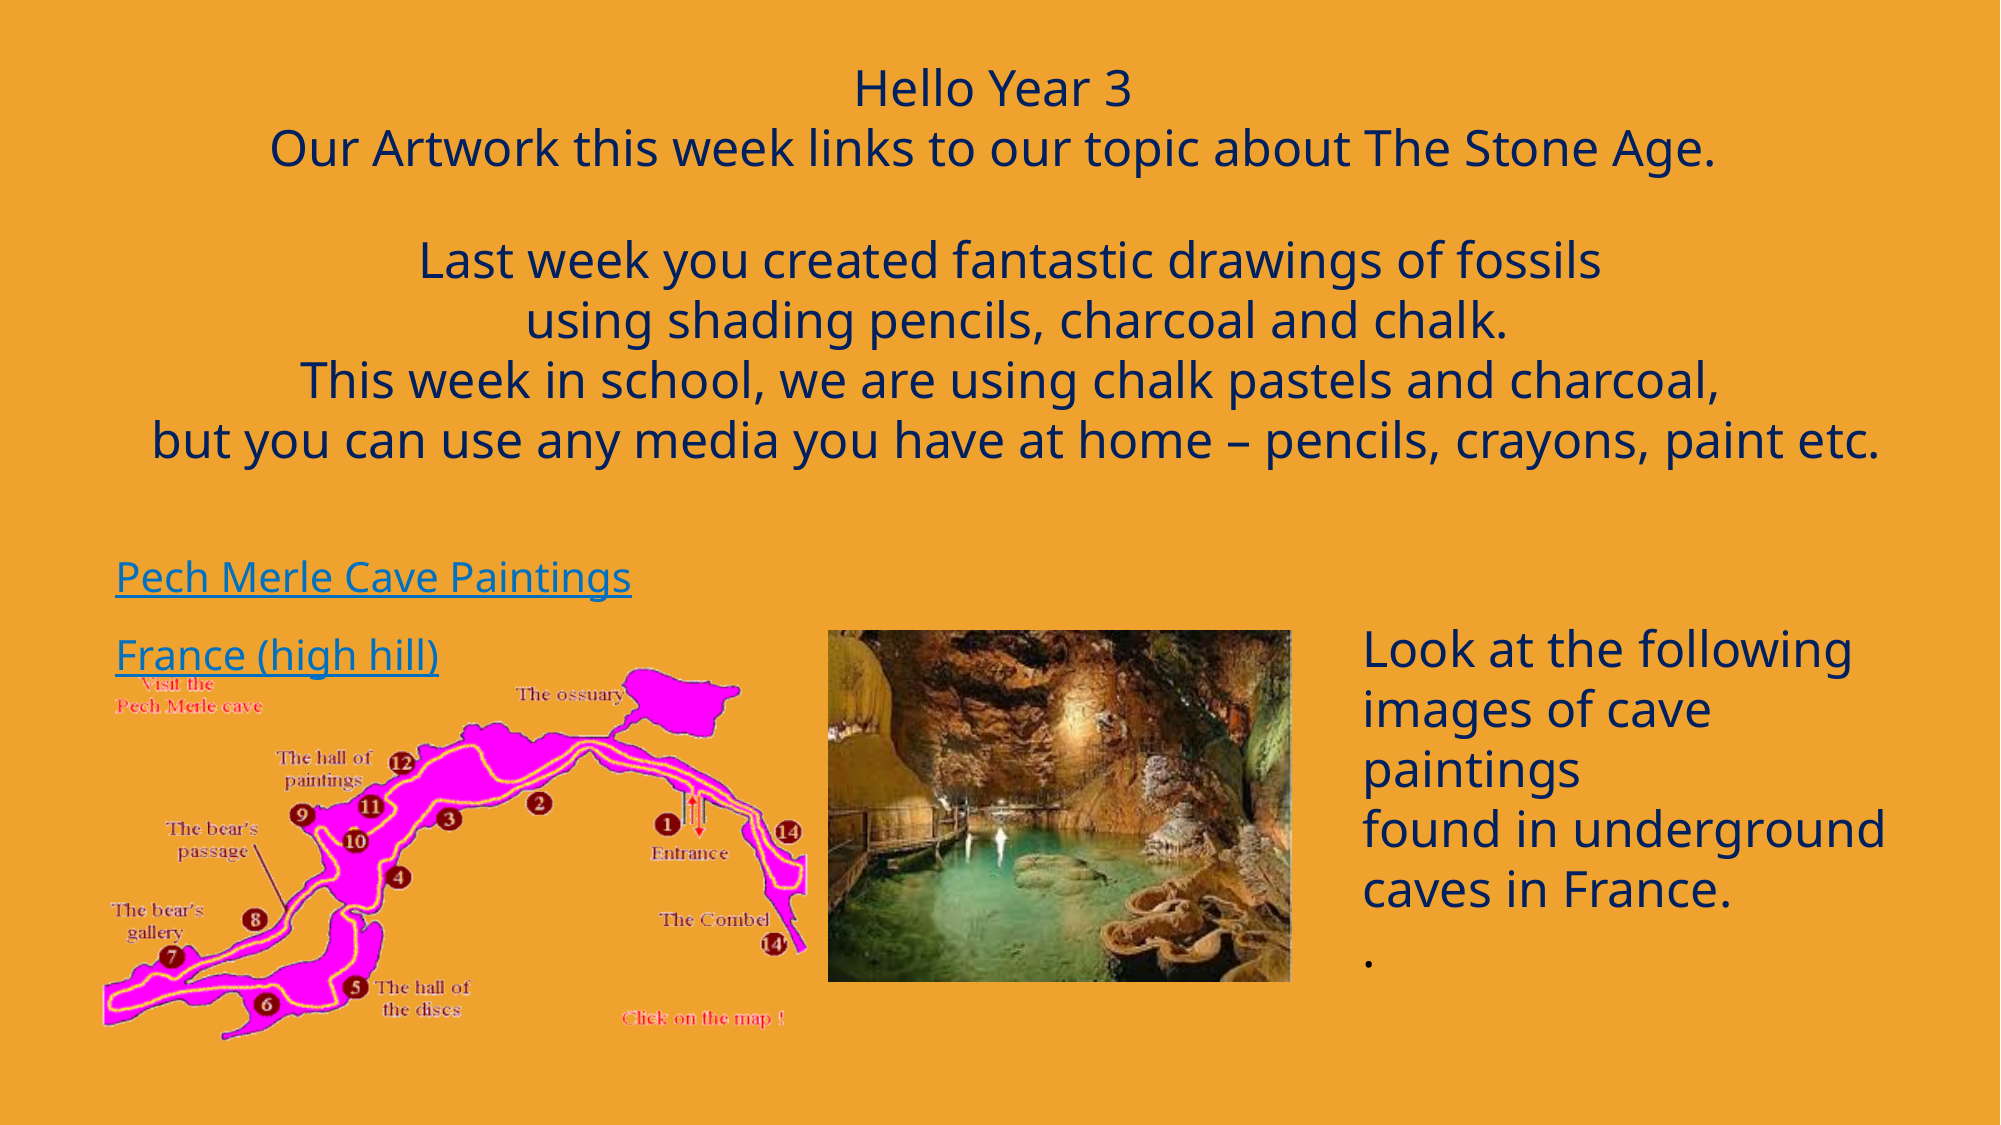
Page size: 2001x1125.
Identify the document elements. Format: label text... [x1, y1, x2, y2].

text_box Pech Merle Cave Paintings France (high hill) [100, 535, 1101, 687]
text_box Hello Year 3 Our Artwork this week links to our topic about The Stone Age. [130, 48, 1857, 284]
text_box Look at the following images of cave paintings found in underground caves in France. . [1347, 609, 1955, 985]
picture [827, 630, 1293, 982]
picture [100, 665, 809, 1045]
text_box Last week you created fantastic drawings of fossils using shading pencils, charcoal and chalk. This week in school, we are using chalk pastels and charcoal, but you can use any media you have at home – pencils, crayons, paint etc. [137, 221, 1898, 536]
